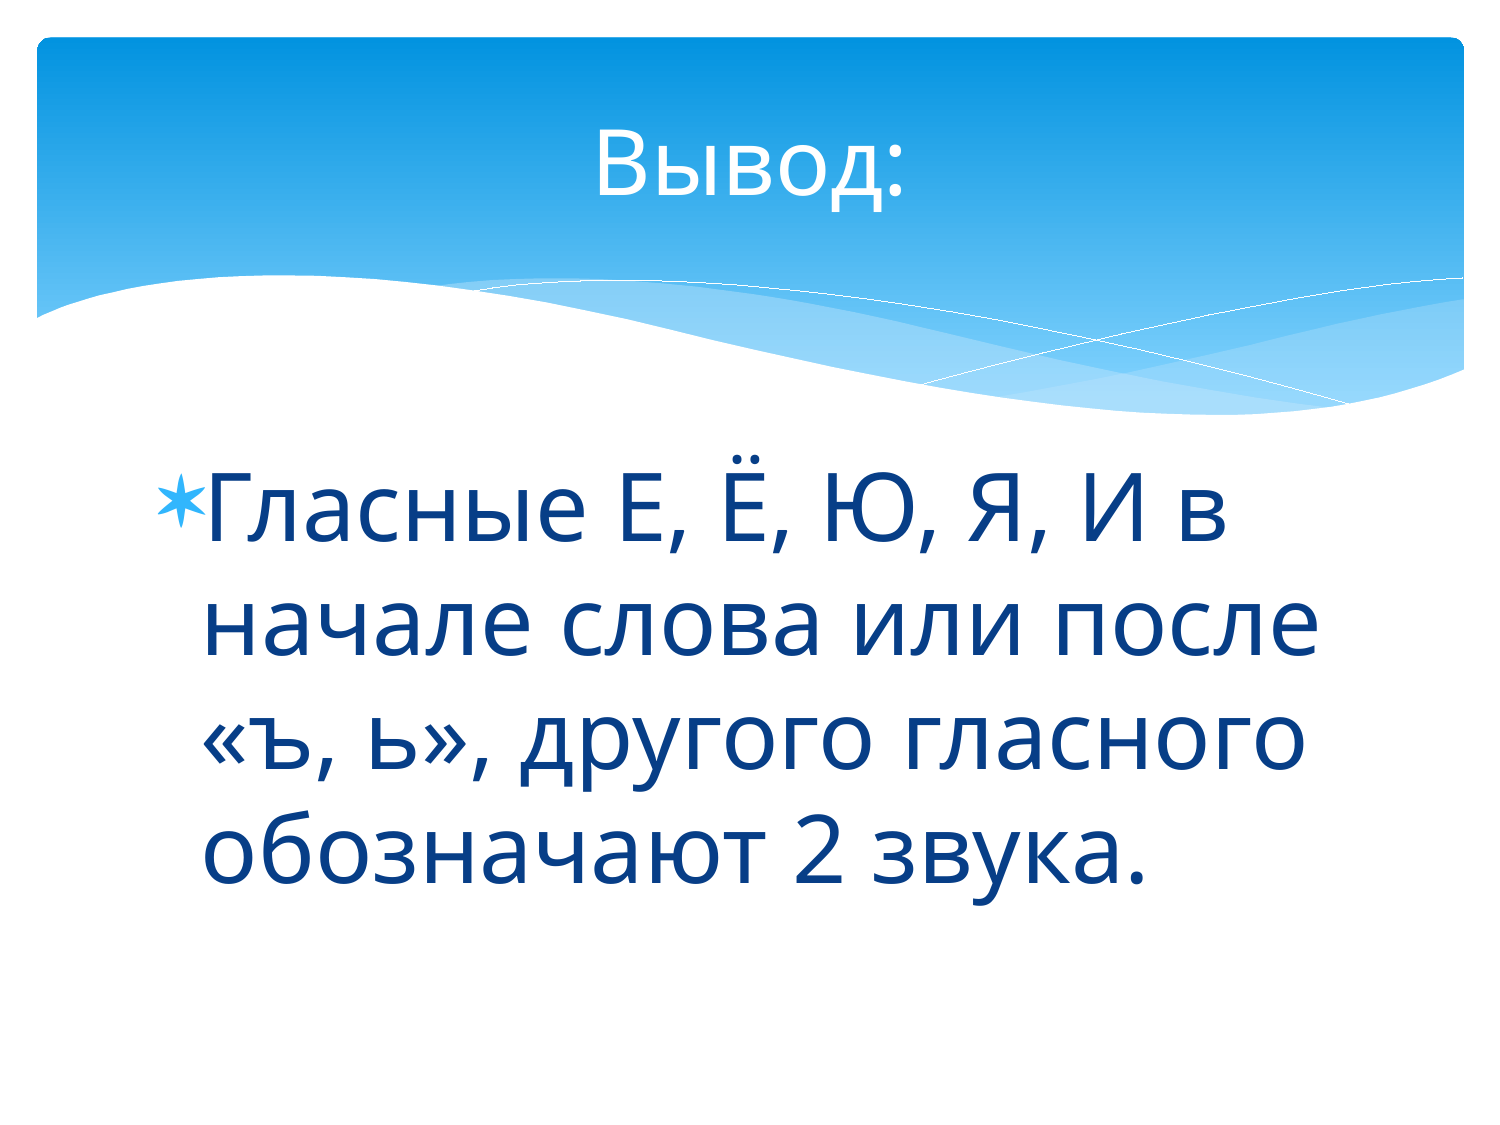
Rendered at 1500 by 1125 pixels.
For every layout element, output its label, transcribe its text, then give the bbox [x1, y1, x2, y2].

title Вывод: [75, 55, 1425, 261]
list Гласные Е, Ё, Ю, Я, И в начале слова или после «ъ, ь», другого гласного обозначают 2 звука. [143, 438, 1359, 1005]
